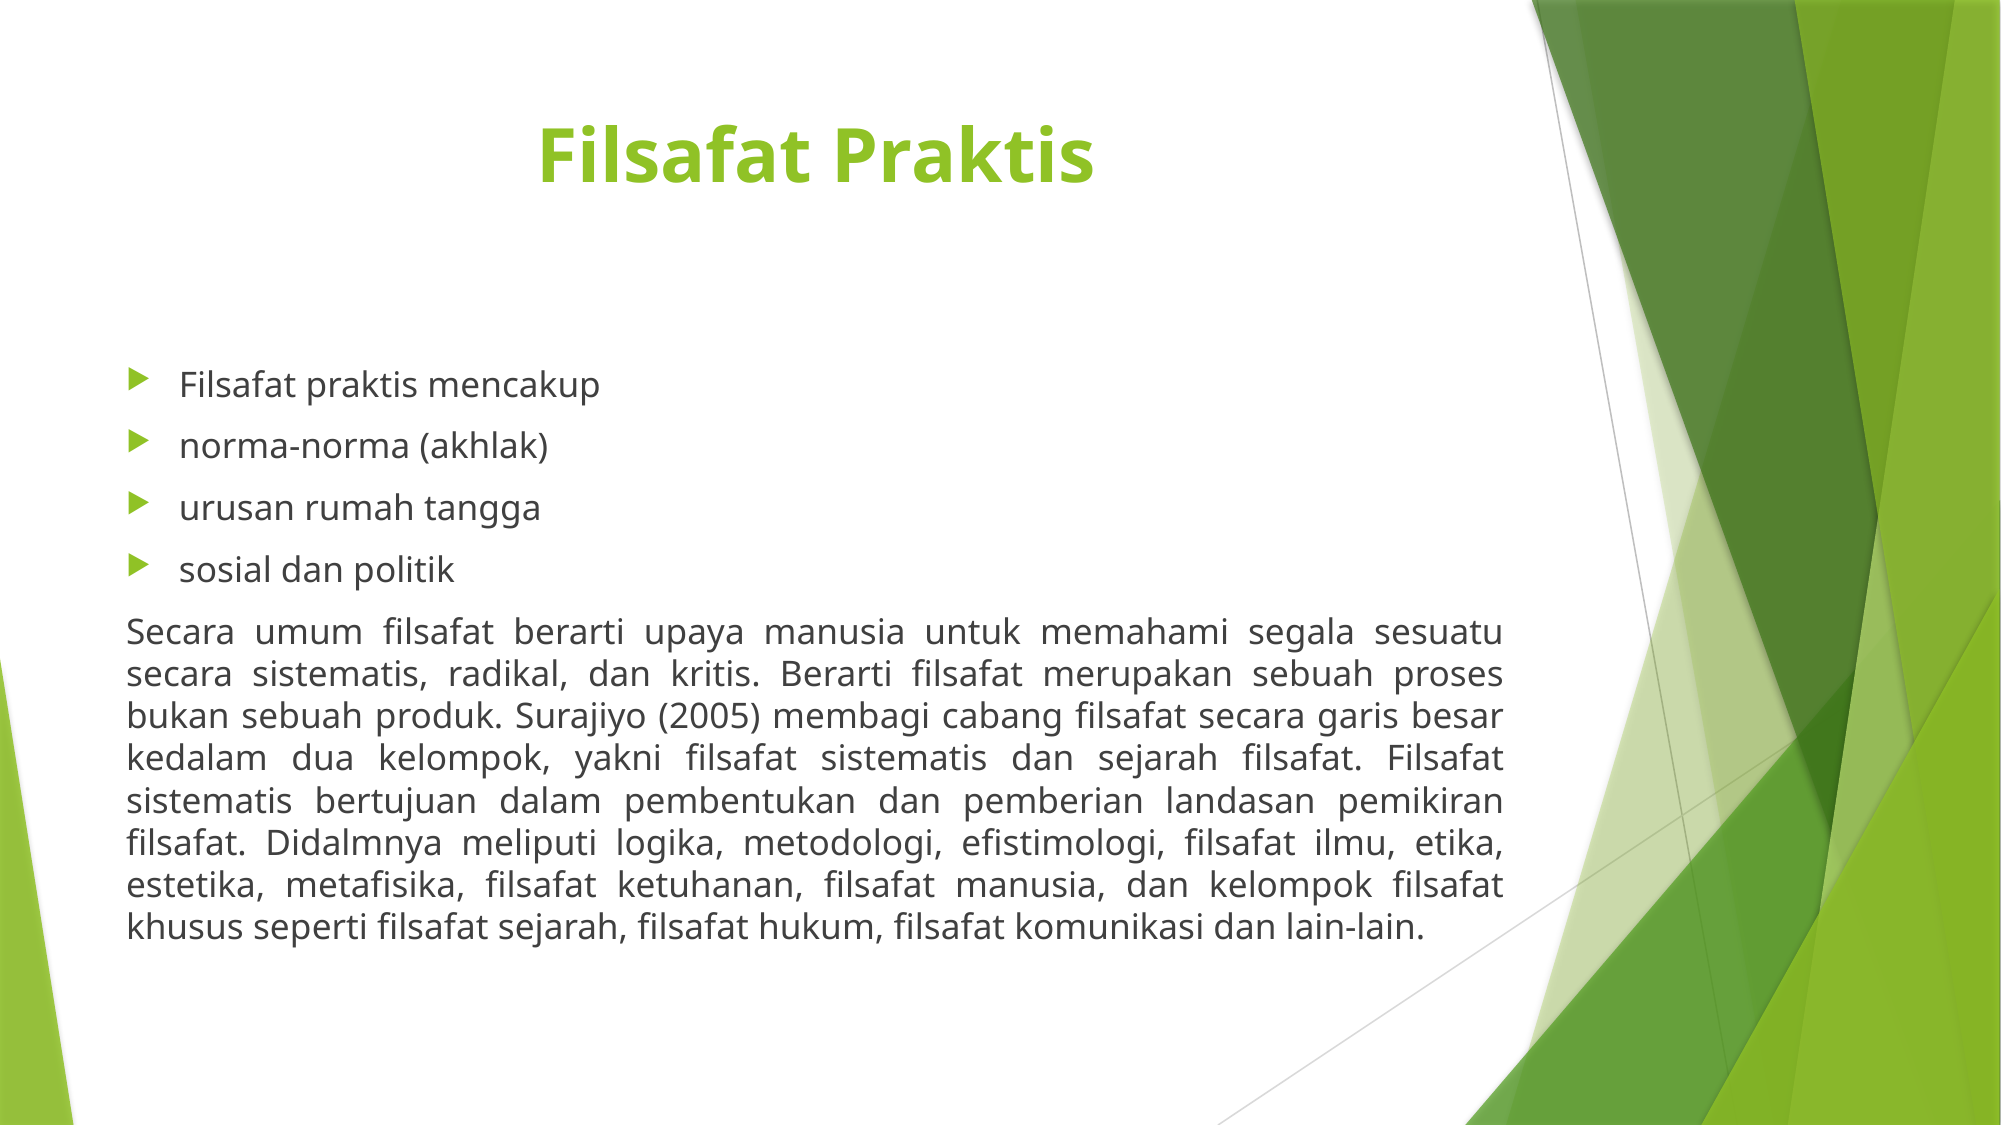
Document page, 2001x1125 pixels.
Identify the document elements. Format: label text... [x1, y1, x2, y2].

title Filsafat Praktis [111, 99, 1522, 317]
list Filsafat praktis mencakup norma-norma (akhlak) urusan rumah tangga sosial dan politik Secara umum filsafat berarti upaya manusia untuk memahami segala sesuatu secara sistematis, radikal, dan kritis. Berarti filsafat merupakan sebuah proses bukan sebuah produk. Surajiyo (2005) membagi cabang filsafat secara garis besar kedalam dua kelompok, yakni filsafat sistematis dan sejarah filsafat. Filsafat sistematis bertujuan dalam pembentukan dan pemberian landasan pemikiran filsafat. Didalmnya meliputi logika, metodologi, efistimologi, filsafat ilmu, etika, estetika, metafisika, filsafat ketuhanan, filsafat manusia, dan kelompok filsafat khusus seperti filsafat sejarah, filsafat hukum, filsafat komunikasi dan lain-lain. [111, 354, 1522, 992]
